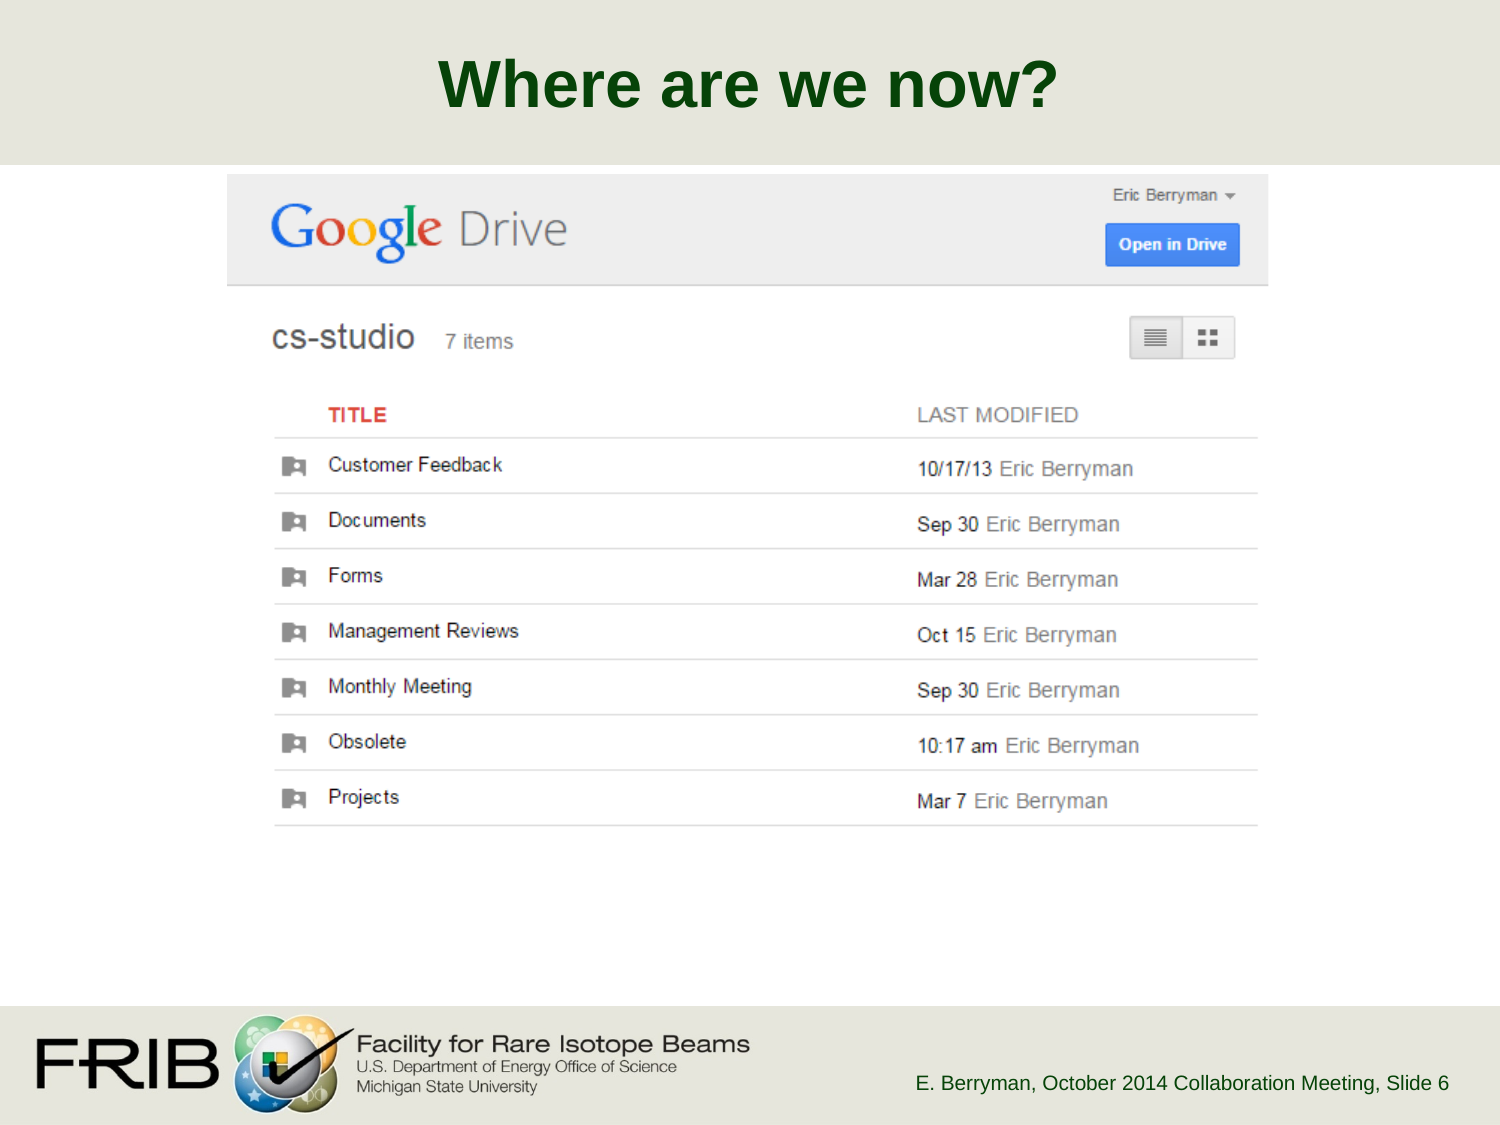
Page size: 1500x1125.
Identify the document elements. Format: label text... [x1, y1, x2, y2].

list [226, 174, 1274, 1000]
footer E. Berryman, October 2014 Collaboration Meeting [679, 1042, 1374, 1103]
picture [0, 1006, 1500, 1125]
title Where are we now? [11, 46, 1489, 128]
slide_number , Slide 6 [1374, 1042, 1500, 1103]
picture [0, 0, 1500, 165]
